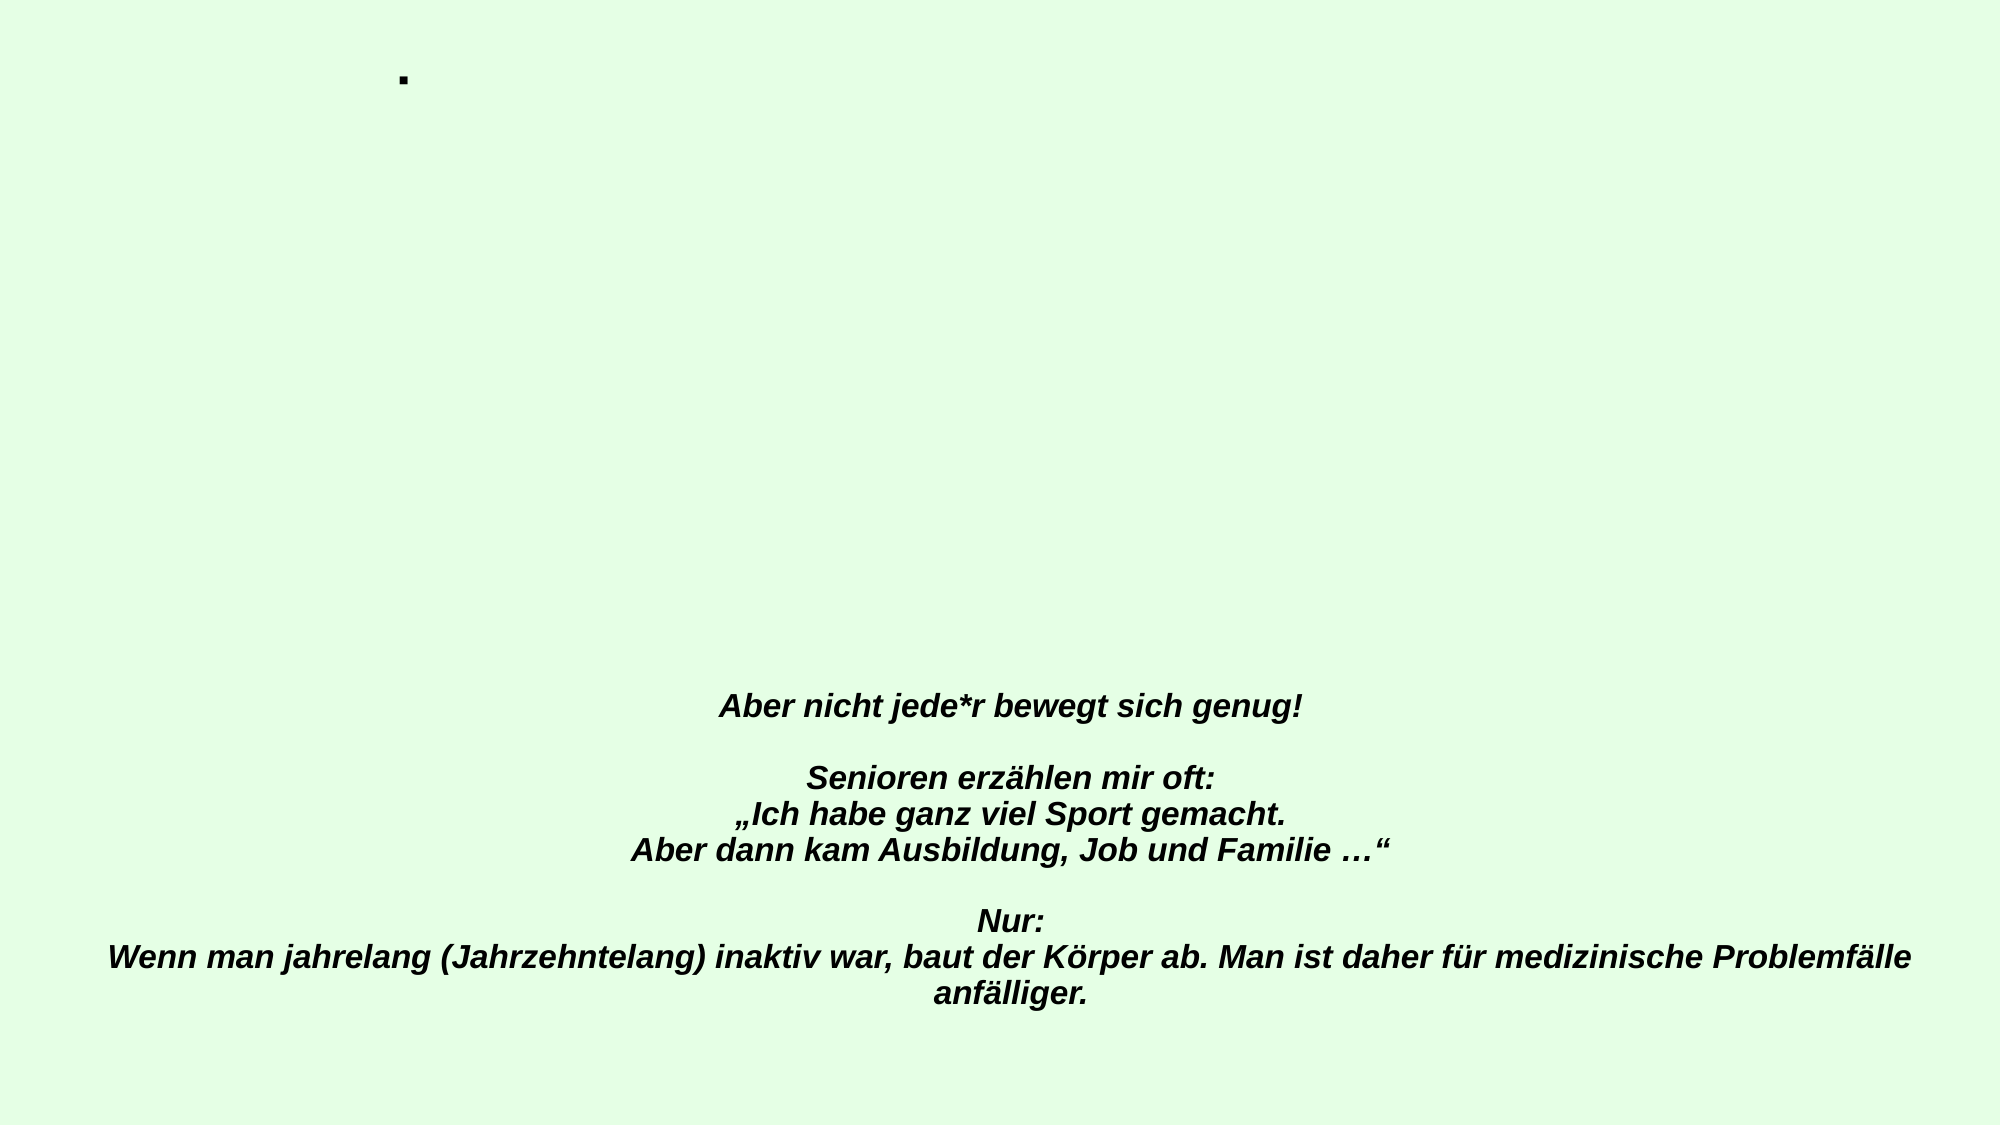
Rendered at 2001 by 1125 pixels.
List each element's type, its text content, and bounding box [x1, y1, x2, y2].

title Aber nicht jede*r bewegt sich genug! Senioren erzählen mir oft: „Ich habe ganz viel Sport gemacht. Aber dann kam Ausbildung, Job und Familie …“ Nur: Wenn man jahrelang (Jahrzehntelang) inaktiv war, baut der Körper ab. Man ist daher für medizinische Problemfälle anfälliger. [28, 57, 1961, 1081]
